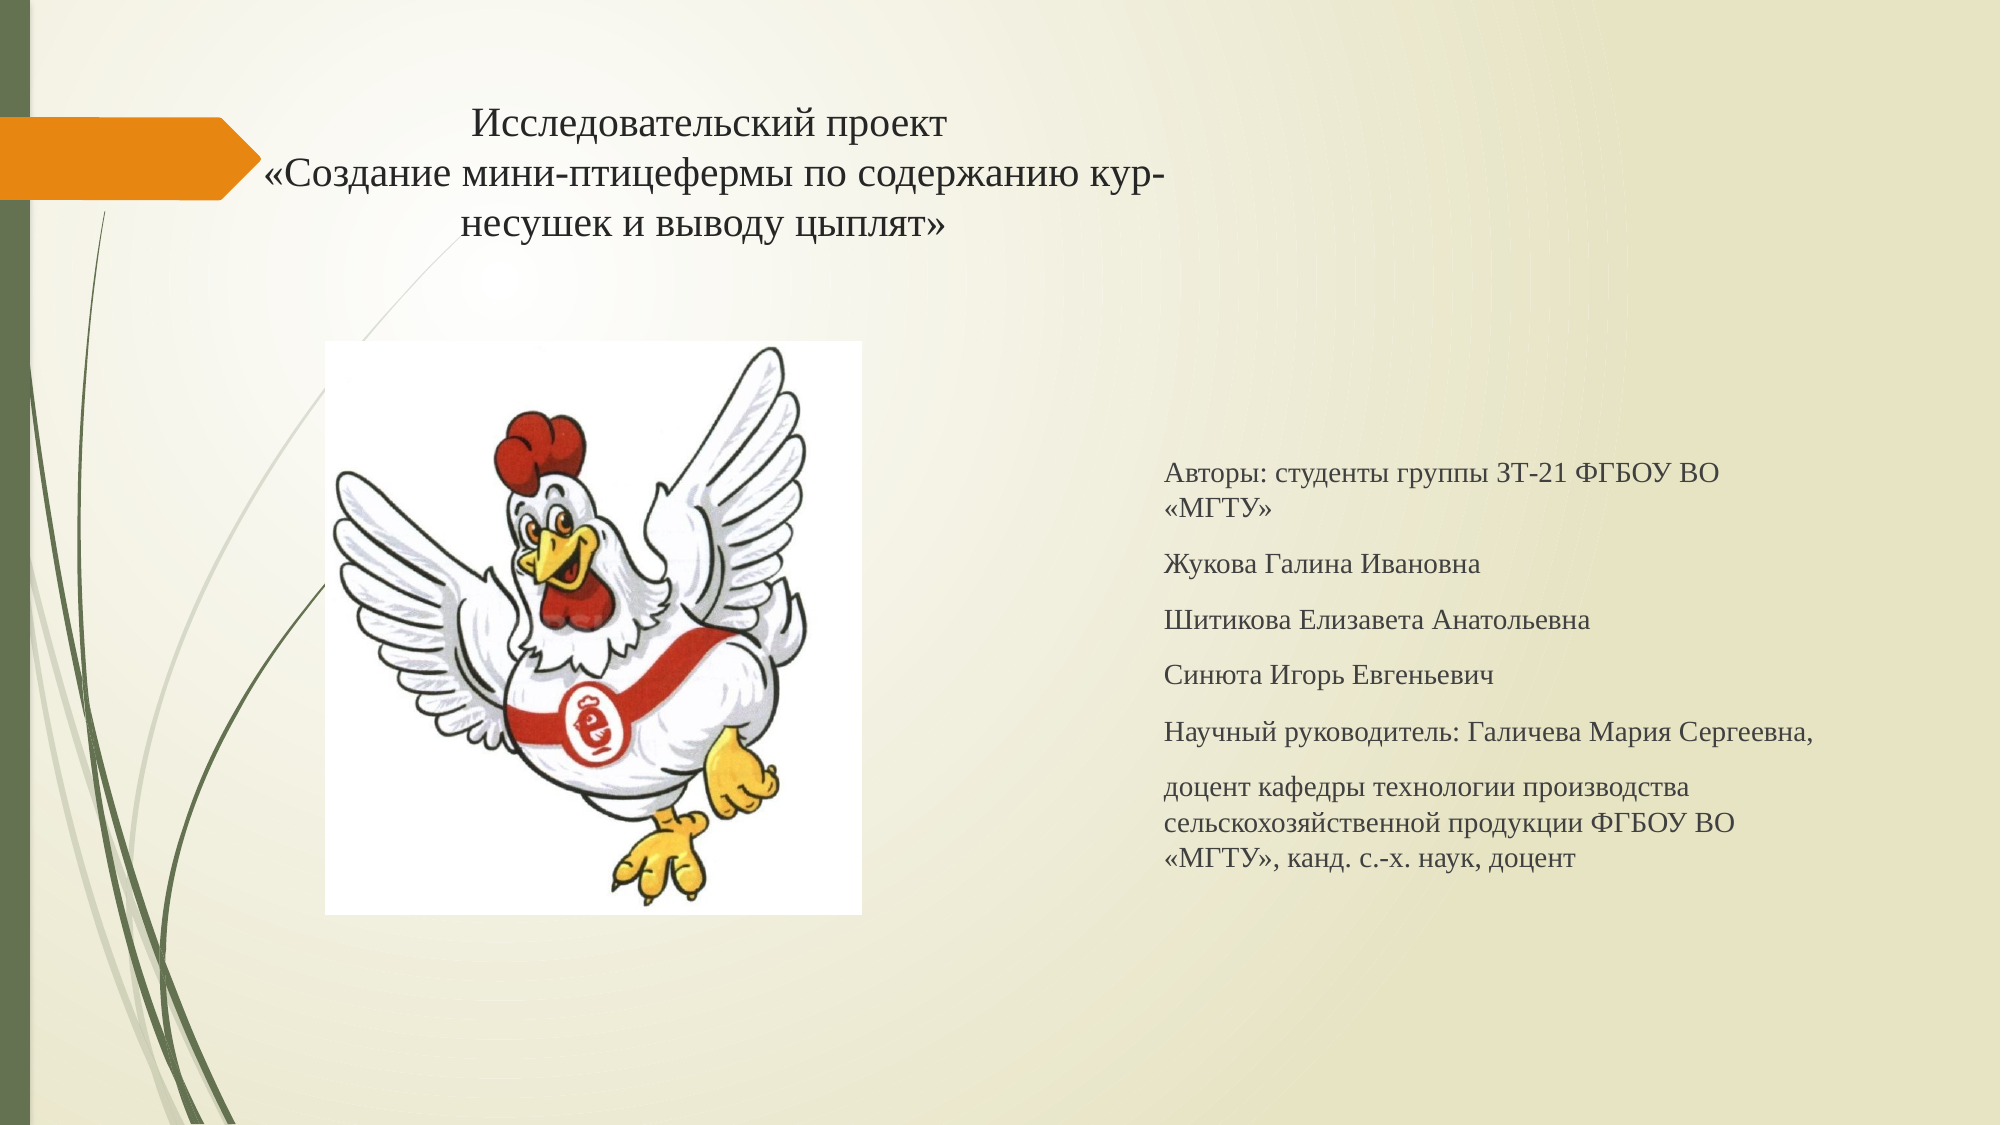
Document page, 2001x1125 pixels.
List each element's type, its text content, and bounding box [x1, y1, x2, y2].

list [324, 341, 862, 915]
list Авторы: студенты группы ЗТ-21 ФГБОУ ВО «МГТУ» Жукова Галина Ивановна Шитикова Елизавета Анатольевна Синюта Игорь Евгеньевич Научный руководитель: Галичева Мария Сергеевна, доцент кафедры технологии производства сельскохозяйственной продукции ФГБОУ ВО «МГТУ», канд. с.-х. наук, доцент [1149, 445, 1832, 915]
title Исследовательский проект «Создание мини-птицефермы по содержанию кур-несушек и выводу цыплят» [165, 50, 1253, 353]
